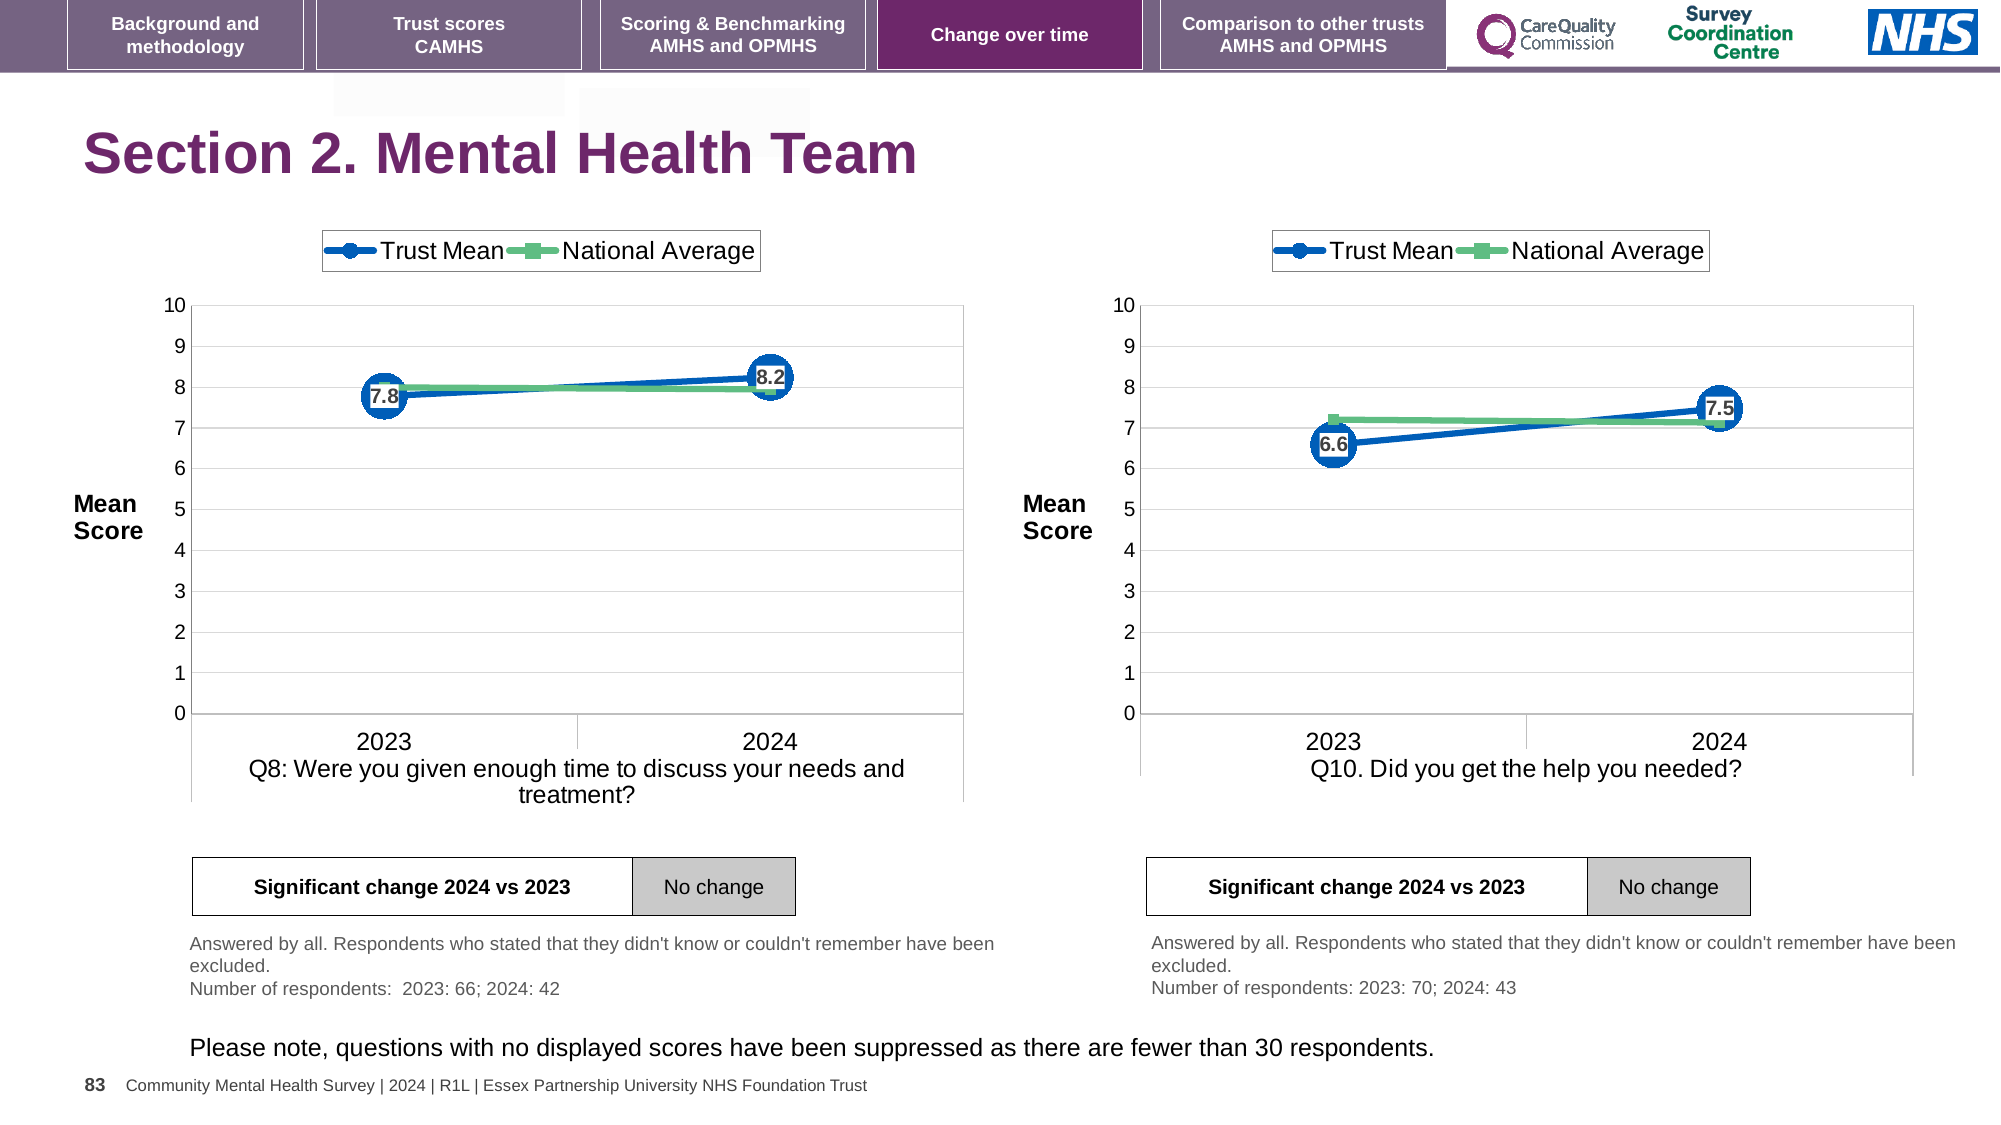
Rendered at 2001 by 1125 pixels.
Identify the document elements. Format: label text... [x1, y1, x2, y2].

title Section 2. Mental Health Team [68, 100, 1942, 209]
text_box Answered by all. Respondents who stated that they didn't know or couldn't remember have been excluded. Number of respondents: 2023: 66; 2024: 42 [174, 923, 1039, 1006]
picture [1476, 13, 1616, 59]
table_header Significant change 2024 vs 2023 [193, 858, 632, 915]
chart [1018, 228, 1916, 858]
table_header No change [633, 858, 795, 915]
text_box Answered by all. Respondents who stated that they didn't know or couldn't remember have been excluded. Number of respondents: 2023: 70; 2024: 43 [1136, 923, 2000, 1029]
text_box 83 [84, 1065, 122, 1125]
chart [68, 228, 966, 858]
table_header No change [1588, 858, 1750, 915]
table_header Significant change 2024 vs 2023 [1147, 858, 1587, 915]
picture [1868, 9, 1978, 55]
picture [1666, 3, 1794, 61]
text_box Please note, questions with no displayed scores have been suppressed as there are fewer than 30 respondents. [174, 1019, 1507, 1069]
